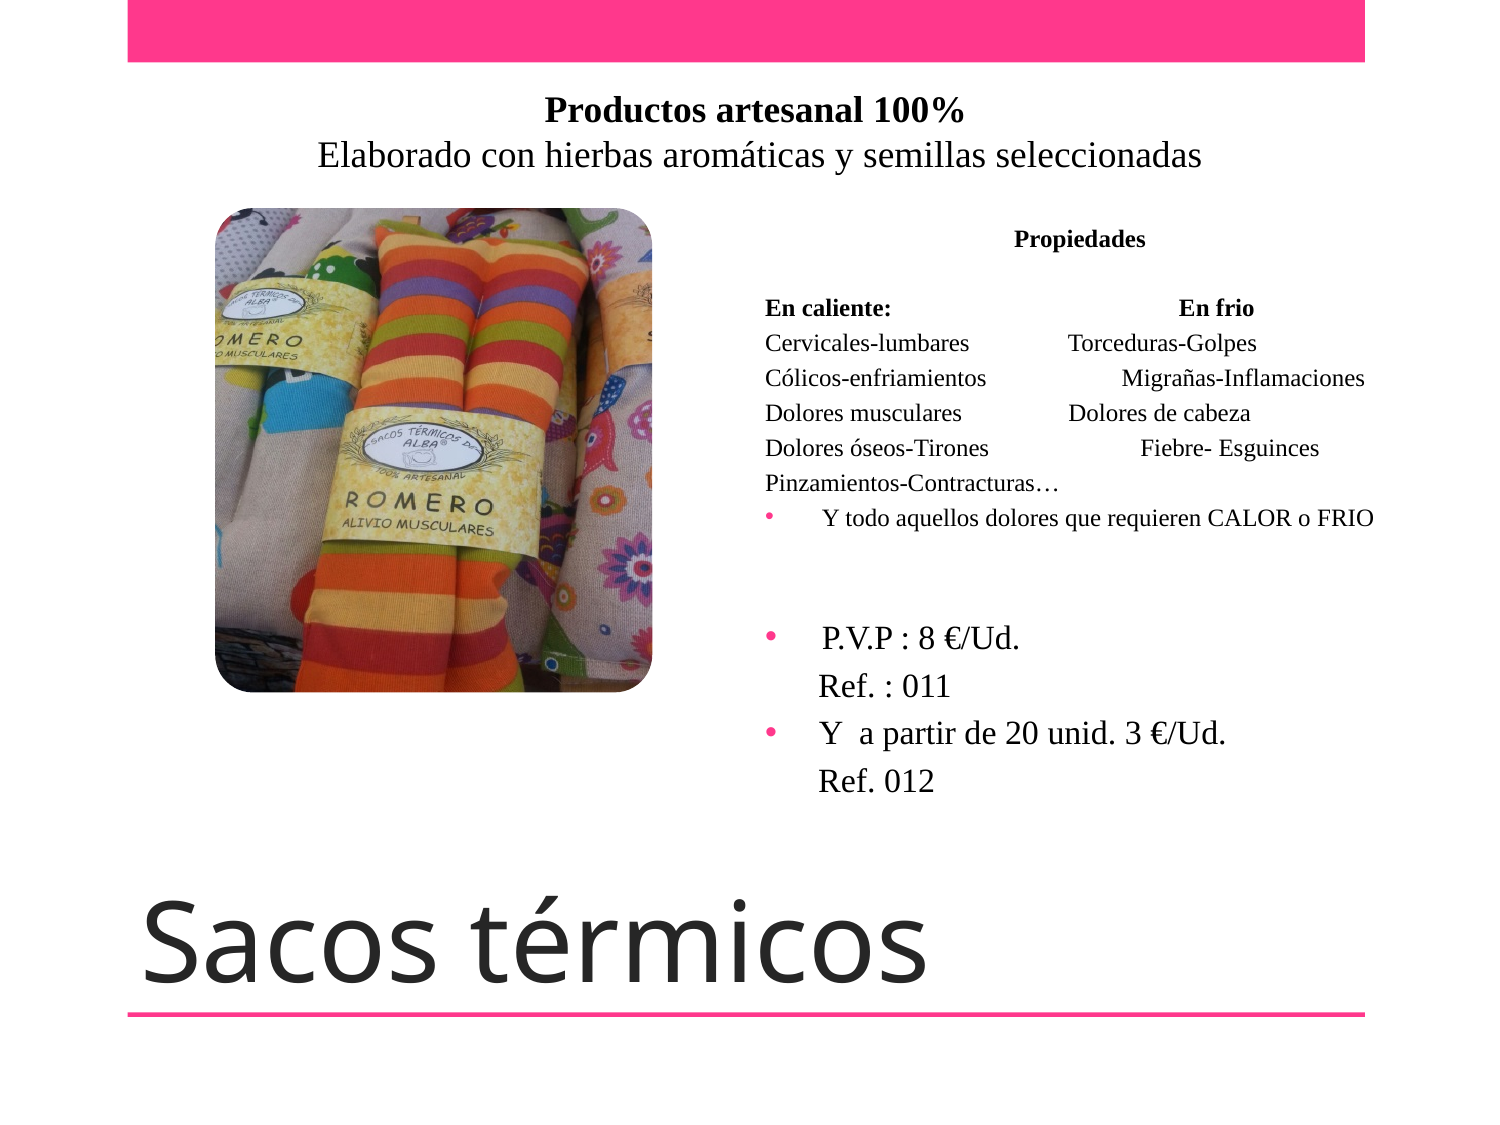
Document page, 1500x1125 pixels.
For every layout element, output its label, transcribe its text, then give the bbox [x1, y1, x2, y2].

list Propiedades En caliente: En frio Cervicales-lumbares Torceduras-Golpes Cólicos-enfriamientos Migrañas-Inflamaciones Dolores musculares Dolores de cabeza Dolores óseos-Tirones Fiebre- Esguinces Pinzamientos-Contracturas… Y todo aquellos dolores que requieren CALOR o FRIO P.V.P : 8 €/Ud. Ref. : 011 Y a partir de 20 unid. 3 €/Ud. Ref. 012 [750, 137, 1410, 835]
title Sacos térmicos [125, 750, 1238, 1013]
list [214, 207, 653, 693]
text_box Productos artesanal 100% Elaborado con hierbas aromáticas y semillas seleccionadas [112, 78, 1400, 183]
